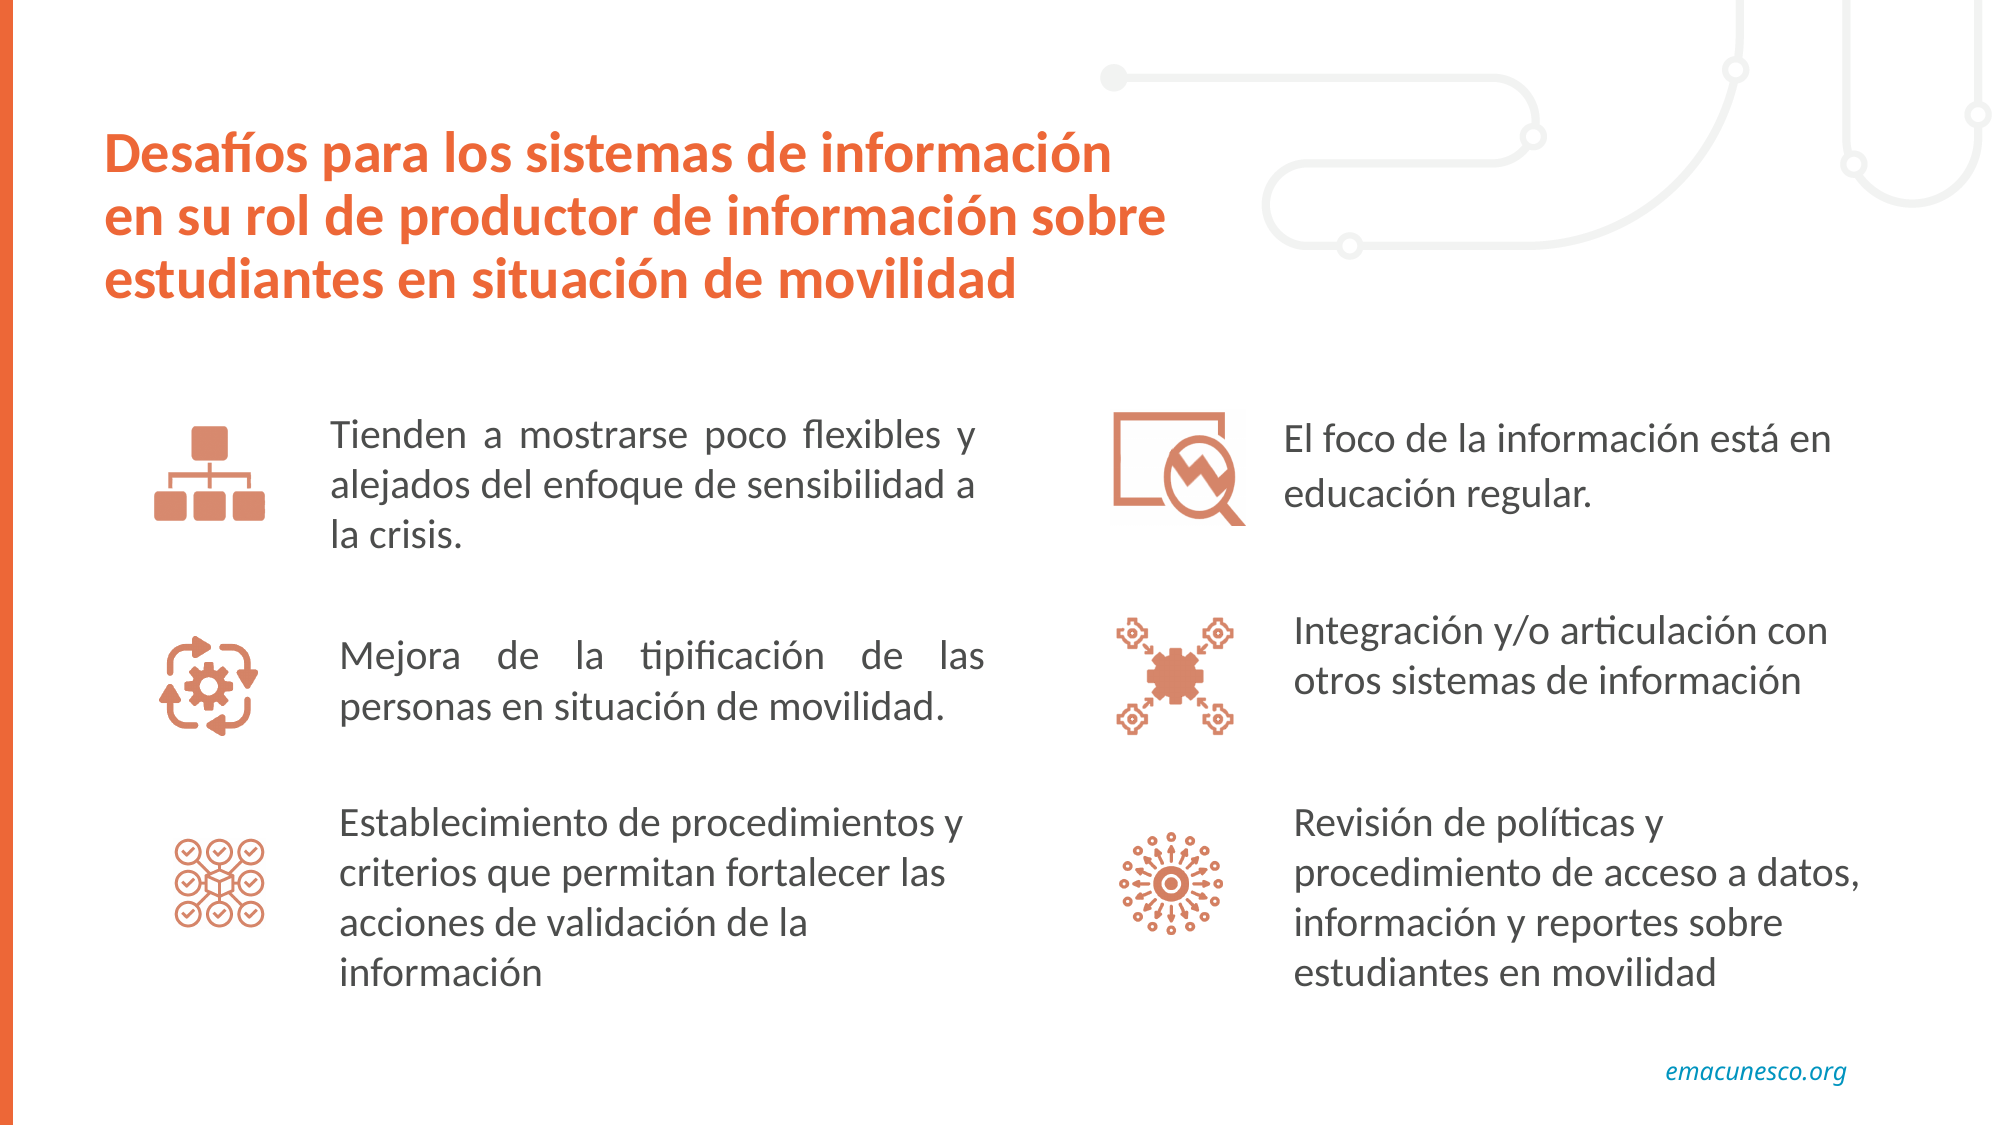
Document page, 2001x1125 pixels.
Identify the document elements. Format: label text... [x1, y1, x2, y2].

picture [172, 838, 266, 930]
picture [1109, 409, 1246, 526]
text_box Revisión de políticas y procedimiento de acceso a datos, información y reportes sobre estudiantes en movilidad [1278, 787, 1916, 1003]
text_box Mejora de la tipificación de las personas en situación de movilidad. [324, 620, 1000, 736]
picture [1119, 832, 1223, 935]
picture [150, 423, 266, 523]
text_box Establecimiento de procedimientos y criterios que permitan fortalecer las acciones de validación de la información [324, 787, 1000, 1003]
picture [1101, 612, 1254, 746]
picture [159, 636, 258, 736]
text_box Tienden a mostrarse poco flexibles y alejados del enfoque de sensibilidad a la crisis. [315, 399, 992, 565]
text_box El foco de la información está en educación regular. [1268, 398, 1954, 524]
text_box Integración y/o articulación con otros sistemas de información [1278, 595, 1916, 711]
title Desafíos para los sistemas de información en su rol de productor de información sobre estudiantes en situación de movilidad [89, 107, 1269, 326]
